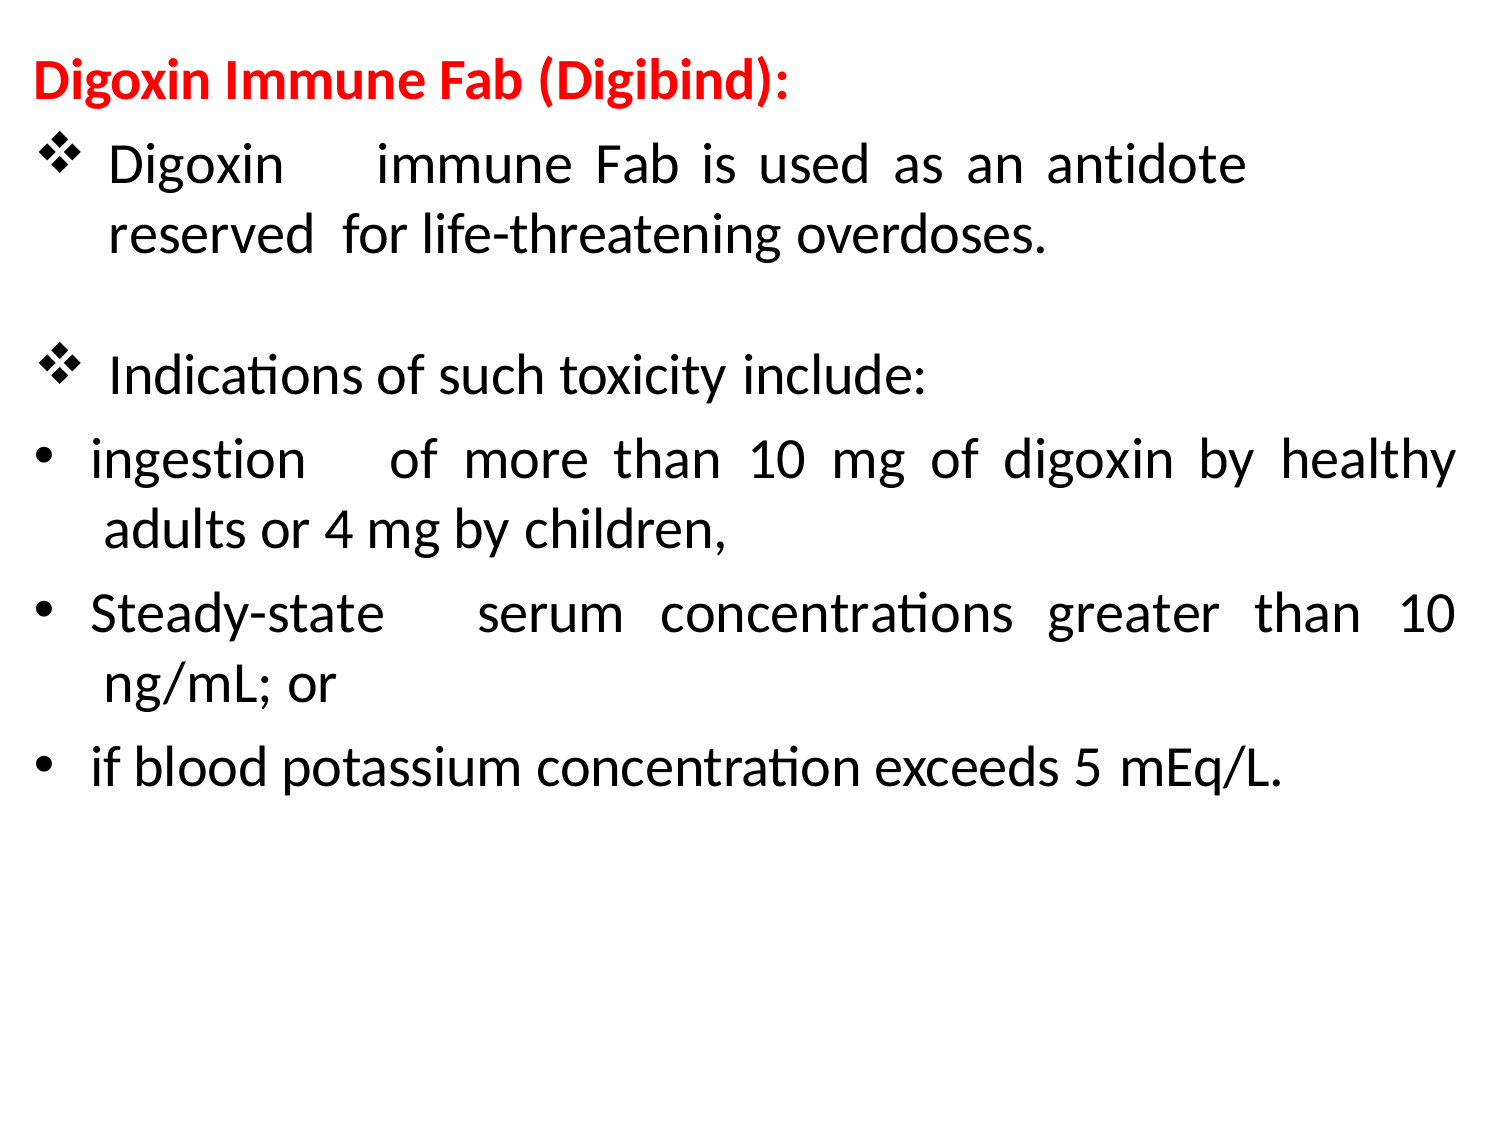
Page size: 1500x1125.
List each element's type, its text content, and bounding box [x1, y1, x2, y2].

text_box Digoxin Immune Fab (Digibind): Digoxin immune Fab is used as an antidote reserved for life-threatening overdoses. Indications of such toxicity include: ingestion of more than 10 mg of digoxin by healthy adults or 4 mg by children, Steady-state serum concentrations greater than 10 ng/mL; or if blood potassium concentration exceeds 5 mEq/L. [31, 24, 1470, 798]
